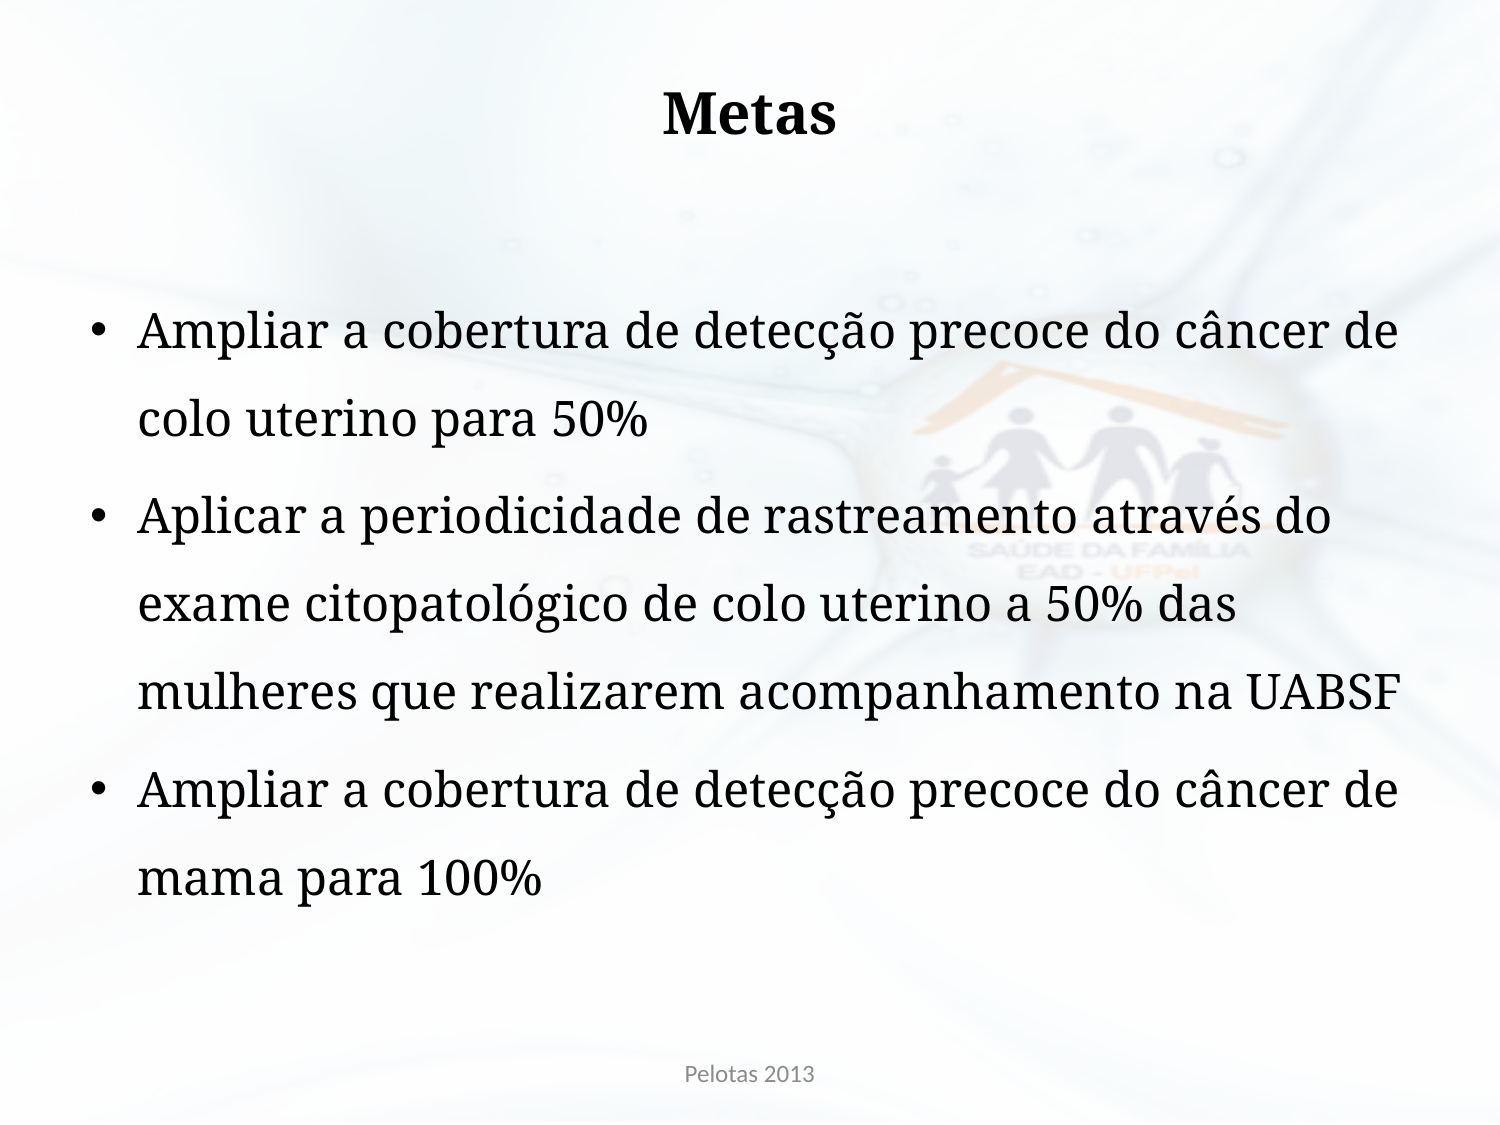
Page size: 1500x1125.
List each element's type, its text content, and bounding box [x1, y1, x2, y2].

list Ampliar a cobertura de detecção precoce do câncer de colo uterino para 50% Aplicar a periodicidade de rastreamento através do exame citopatológico de colo uterino a 50% das mulheres que realizarem acompanhamento na UABSF Ampliar a cobertura de detecção precoce do câncer de mama para 100% [75, 262, 1425, 1005]
footer Pelotas 2013 [512, 1042, 988, 1103]
title Metas [75, 35, 1425, 188]
